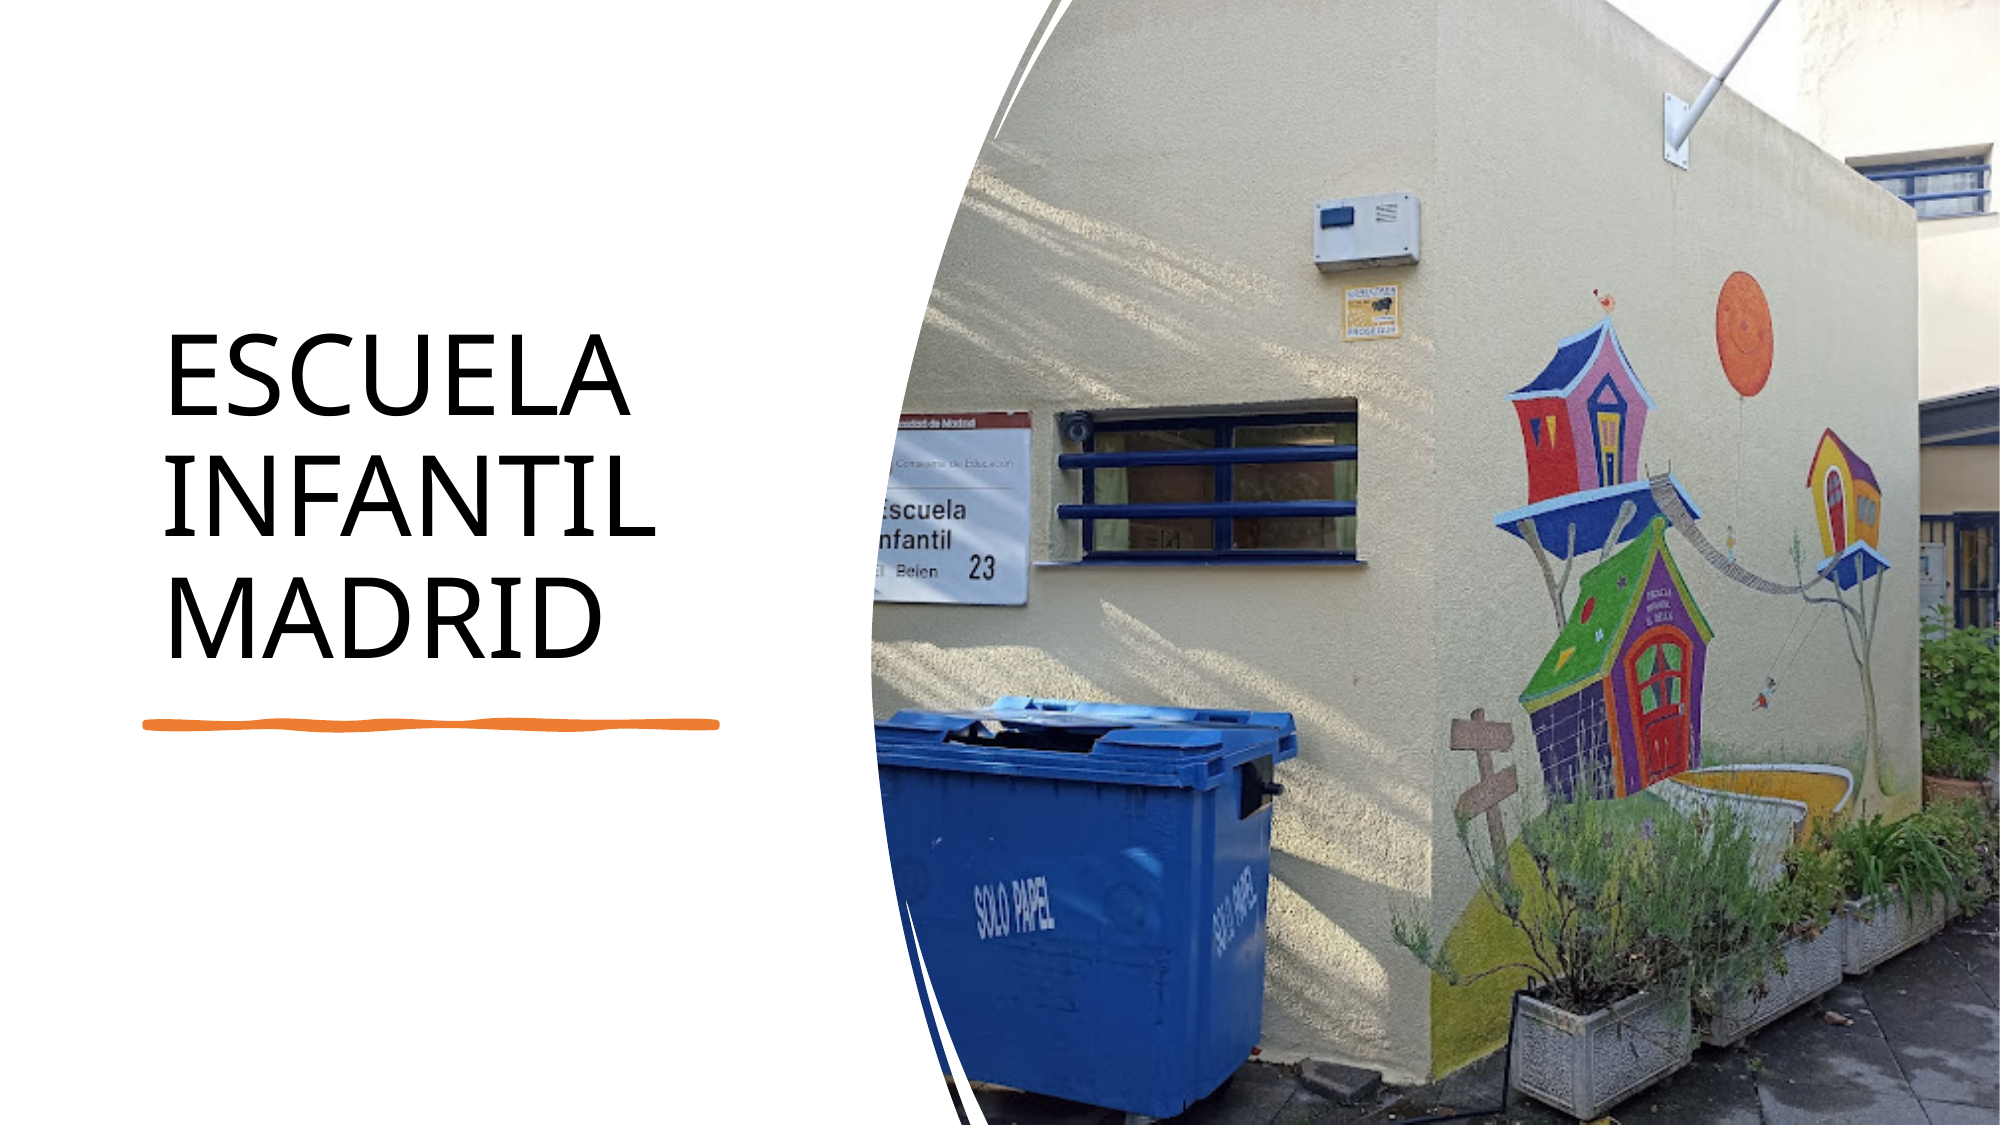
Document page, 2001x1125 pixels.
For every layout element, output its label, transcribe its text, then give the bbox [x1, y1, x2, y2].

picture [871, 0, 2000, 1125]
text_box [0, 0, 871, 1125]
title ESCUELA INFANTIL MADRID [146, 104, 759, 690]
text_box [144, 720, 718, 730]
